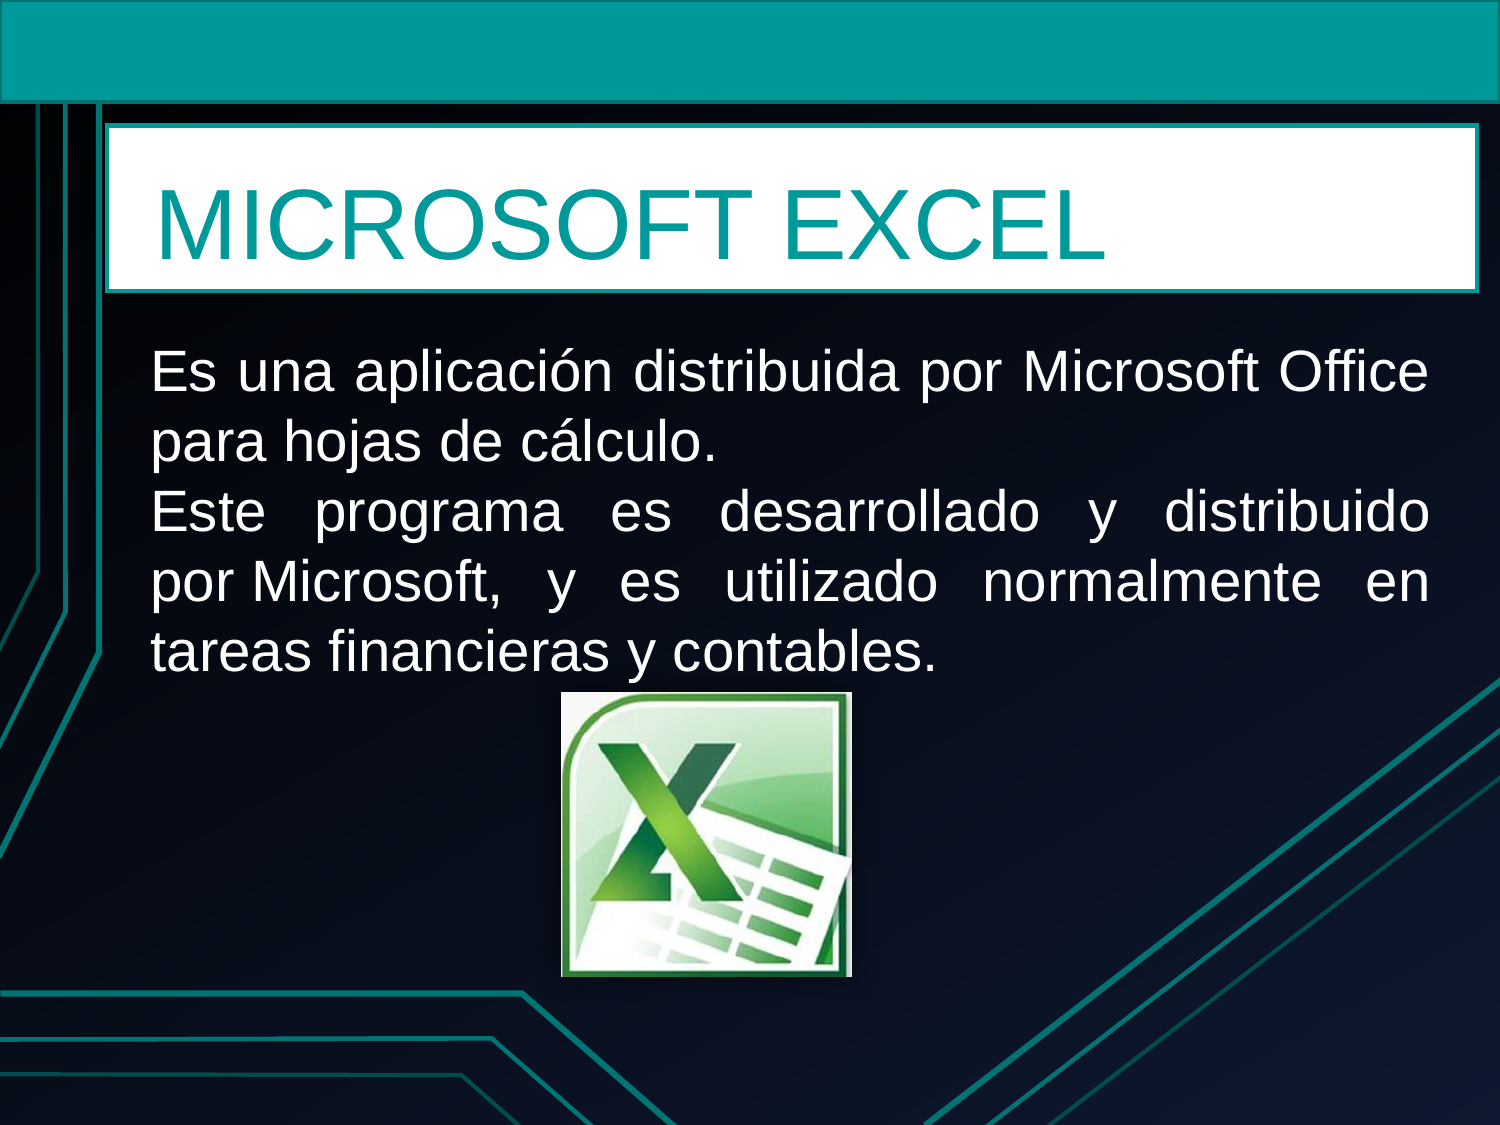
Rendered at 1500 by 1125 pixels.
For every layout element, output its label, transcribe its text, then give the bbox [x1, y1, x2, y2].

text_box Es una aplicación distribuida por Microsoft Office para hojas de cálculo. Este programa es desarrollado y distribuido por Microsoft, y es utilizado normalmente en tareas financieras y contables. [135, 326, 1447, 761]
text_box [0, 0, 1500, 104]
picture [560, 692, 852, 977]
title Microsoft EXCEL [105, 123, 1479, 293]
